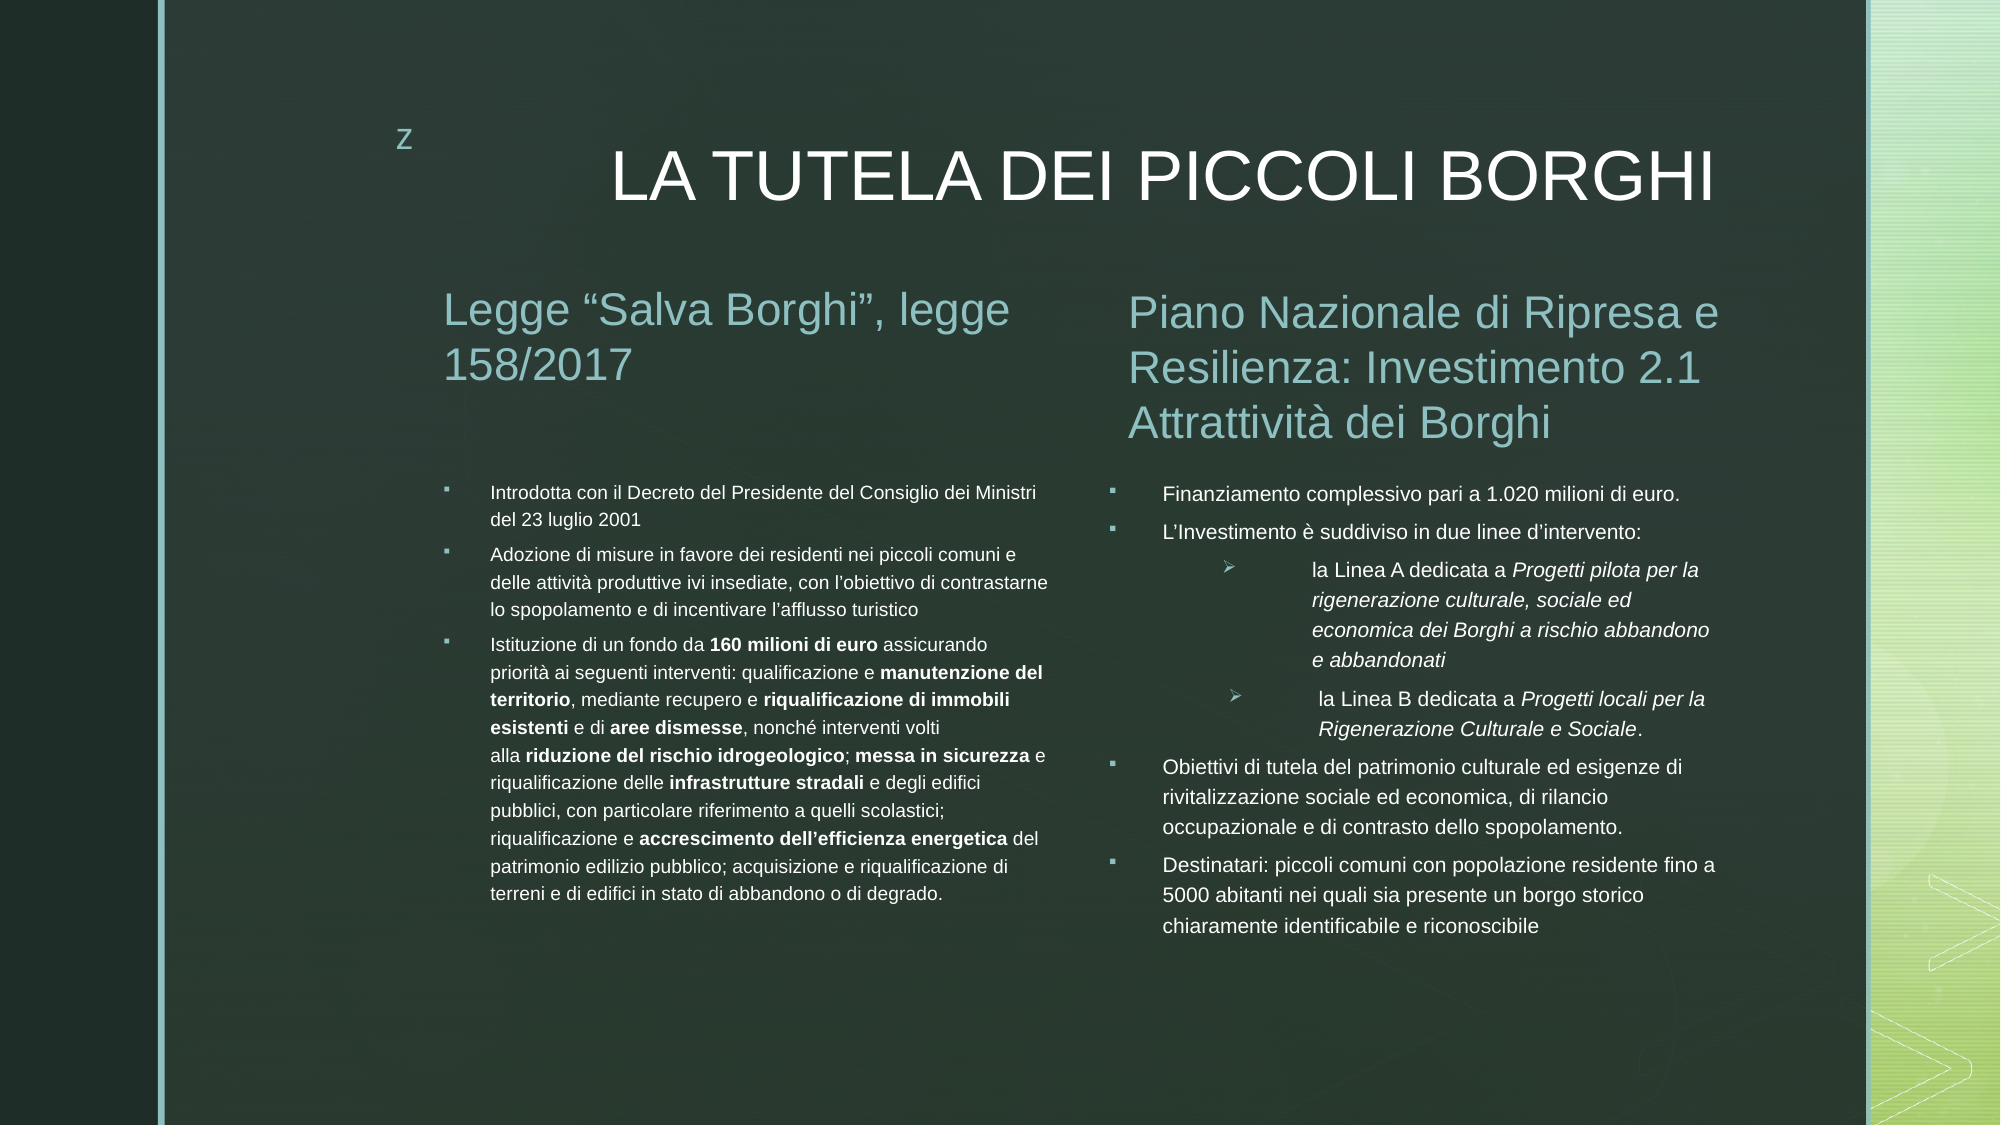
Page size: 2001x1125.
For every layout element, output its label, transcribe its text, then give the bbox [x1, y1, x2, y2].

list Introdotta con il Decreto del Presidente del Consiglio dei Ministri del 23 luglio 2001 Adozione di misure in favore dei residenti nei piccoli comuni e delle attività produttive ivi insediate, con l’obiettivo di contrastarne lo spopolamento e di incentivare l’afflusso turistico Istituzione di un fondo da 160 milioni di euro assicurando priorità ai seguenti interventi: qualificazione e manutenzione del territorio, mediante recupero e riqualificazione di immobili esistenti e di aree dismesse, nonché interventi volti alla riduzione del rischio idrogeologico; messa in sicurezza e riqualificazione delle infrastrutture stradali e degli edifici pubblici, con particolare riferimento a quelli scolastici; riqualificazione e accrescimento dell’efficienza energetica del patrimonio edilizio pubblico; acquisizione e riqualificazione di terreni e di edifici in stato di abbandono o di degrado. [428, 467, 1067, 972]
list Piano Nazionale di Ripresa e Resilienza: Investimento 2.1 Attrattività dei Borghi [1113, 338, 1754, 456]
picture [1871, 0, 2001, 1125]
list Finanziamento complessivo pari a 1.020 milioni di euro. L’Investimento è suddiviso in due linee d’intervento: la Linea A dedicata a Progetti pilota per la rigenerazione culturale, sociale ed economica dei Borghi a rischio abbandono e abbandonati la Linea B dedicata a Progetti locali per la Rigenerazione Culturale e Sociale. Obiettivi di tutela del patrimonio culturale ed esigenze di rivitalizzazione sociale ed economica, di rilancio occupazionale e di contrasto dello spopolamento. Destinatari: piccoli comuni con popolazione residente fino a 5000 abitanti nei quali sia presente un borgo storico chiaramente identificabile e riconoscibile [1093, 467, 1734, 972]
list Legge “Salva Borghi”, legge 158/2017 [428, 279, 1068, 397]
title LA TUTELA DEI PICCOLI BORGHI [428, 132, 1734, 309]
